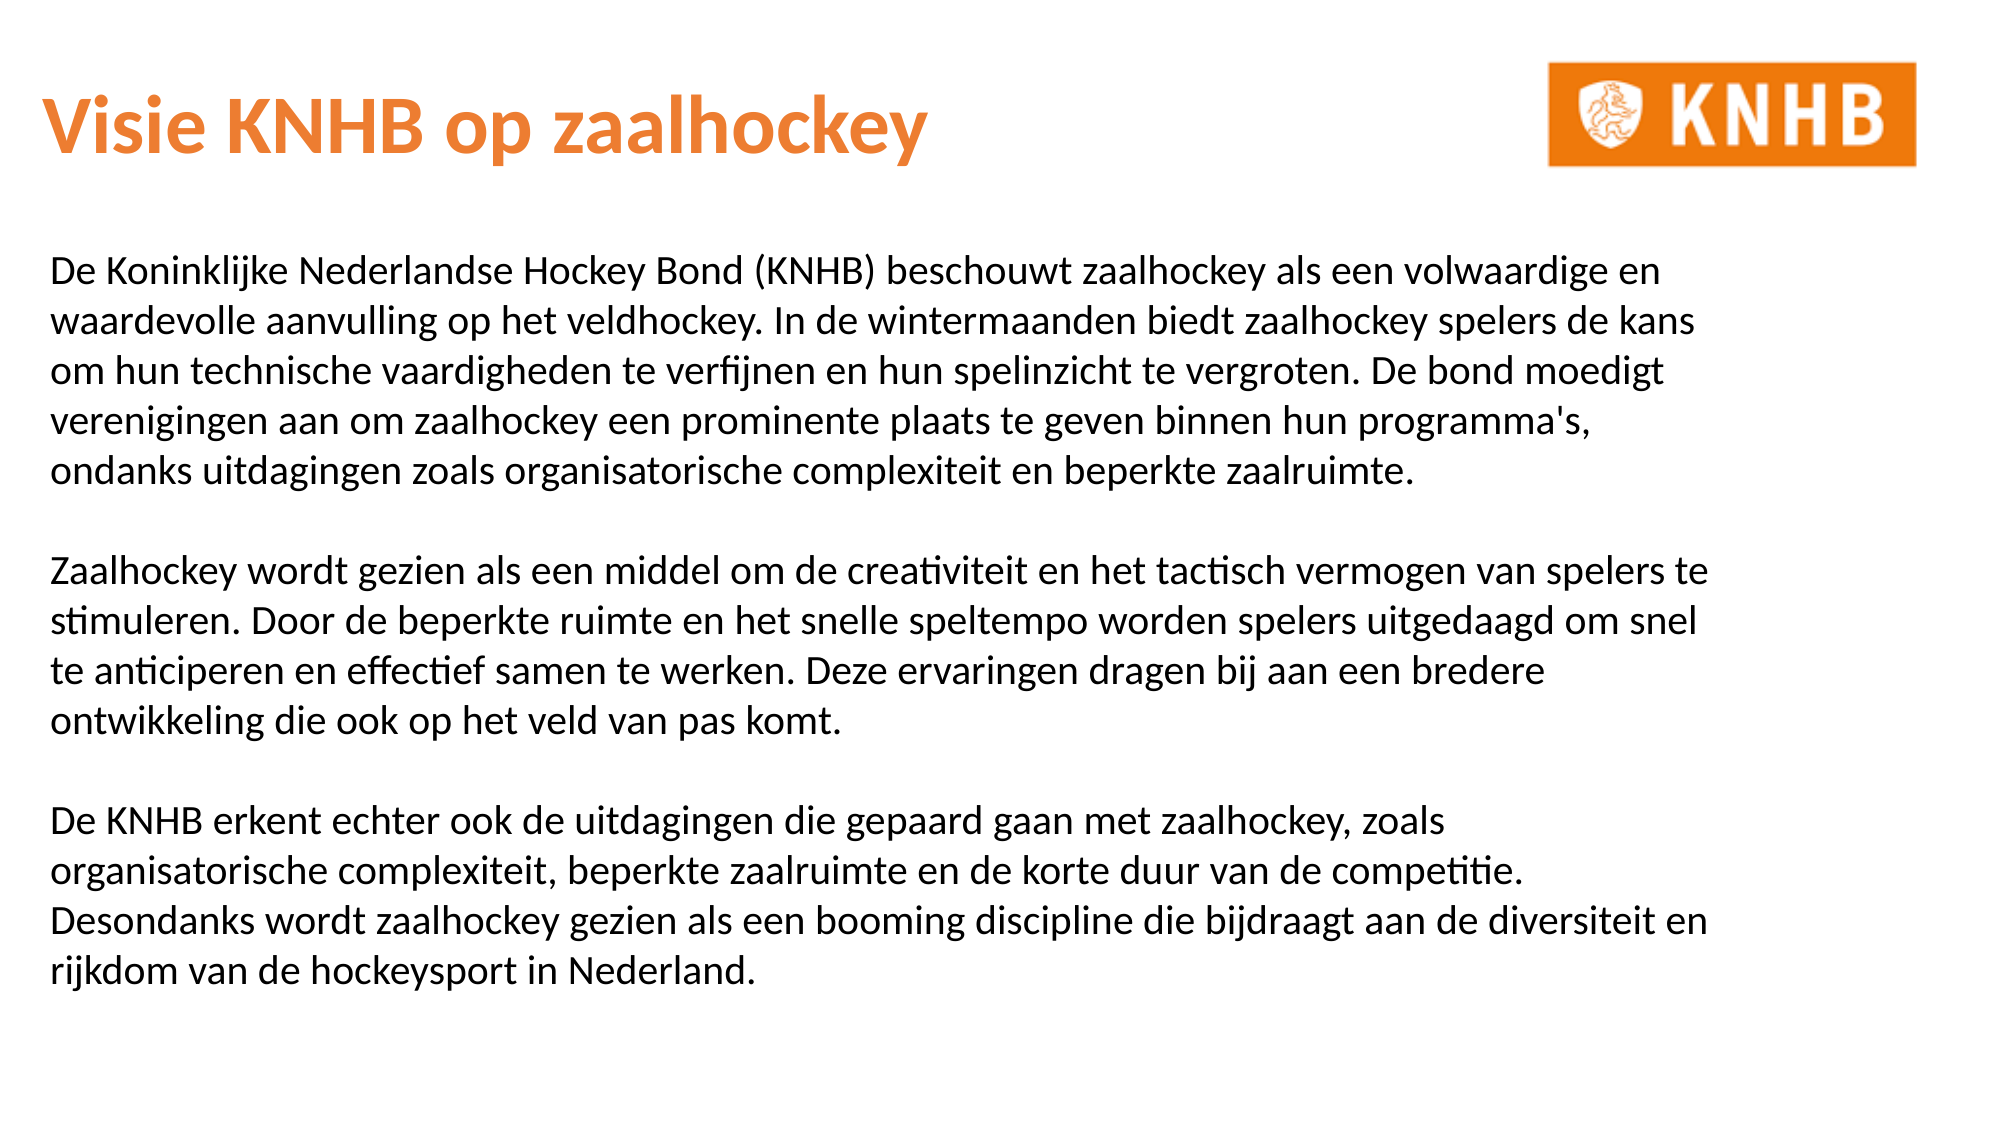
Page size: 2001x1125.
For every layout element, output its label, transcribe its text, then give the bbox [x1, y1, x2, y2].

picture [1540, 59, 1925, 174]
title Visie KNHB op zaalhockey [27, 17, 1752, 235]
text_box De Koninklijke Nederlandse Hockey Bond (KNHB) beschouwt zaalhockey als een volwaardige en waardevolle aanvulling op het veldhockey. In de wintermaanden biedt zaalhockey spelers de kans om hun technische vaardigheden te verfijnen en hun spelinzicht te vergroten. De bond moedigt verenigingen aan om zaalhockey een prominente plaats te geven binnen hun programma's, ondanks uitdagingen zoals organisatorische complexiteit en beperkte zaalruimte. Zaalhockey wordt gezien als een middel om de creativiteit en het tactisch vermogen van spelers te stimuleren. Door de beperkte ruimte en het snelle speltempo worden spelers uitgedaagd om snel te anticiperen en effectief samen te werken. Deze ervaringen dragen bij aan een bredere ontwikkeling die ook op het veld van pas komt. De KNHB erkent echter ook de uitdagingen die gepaard gaan met zaalhockey, zoals organisatorische complexiteit, beperkte zaalruimte en de korte duur van de competitie. Desondanks wordt zaalhockey gezien als een booming discipline die bijdraagt aan de diversiteit en rijkdom van de hockeysport in Nederland. [35, 235, 1744, 1001]
